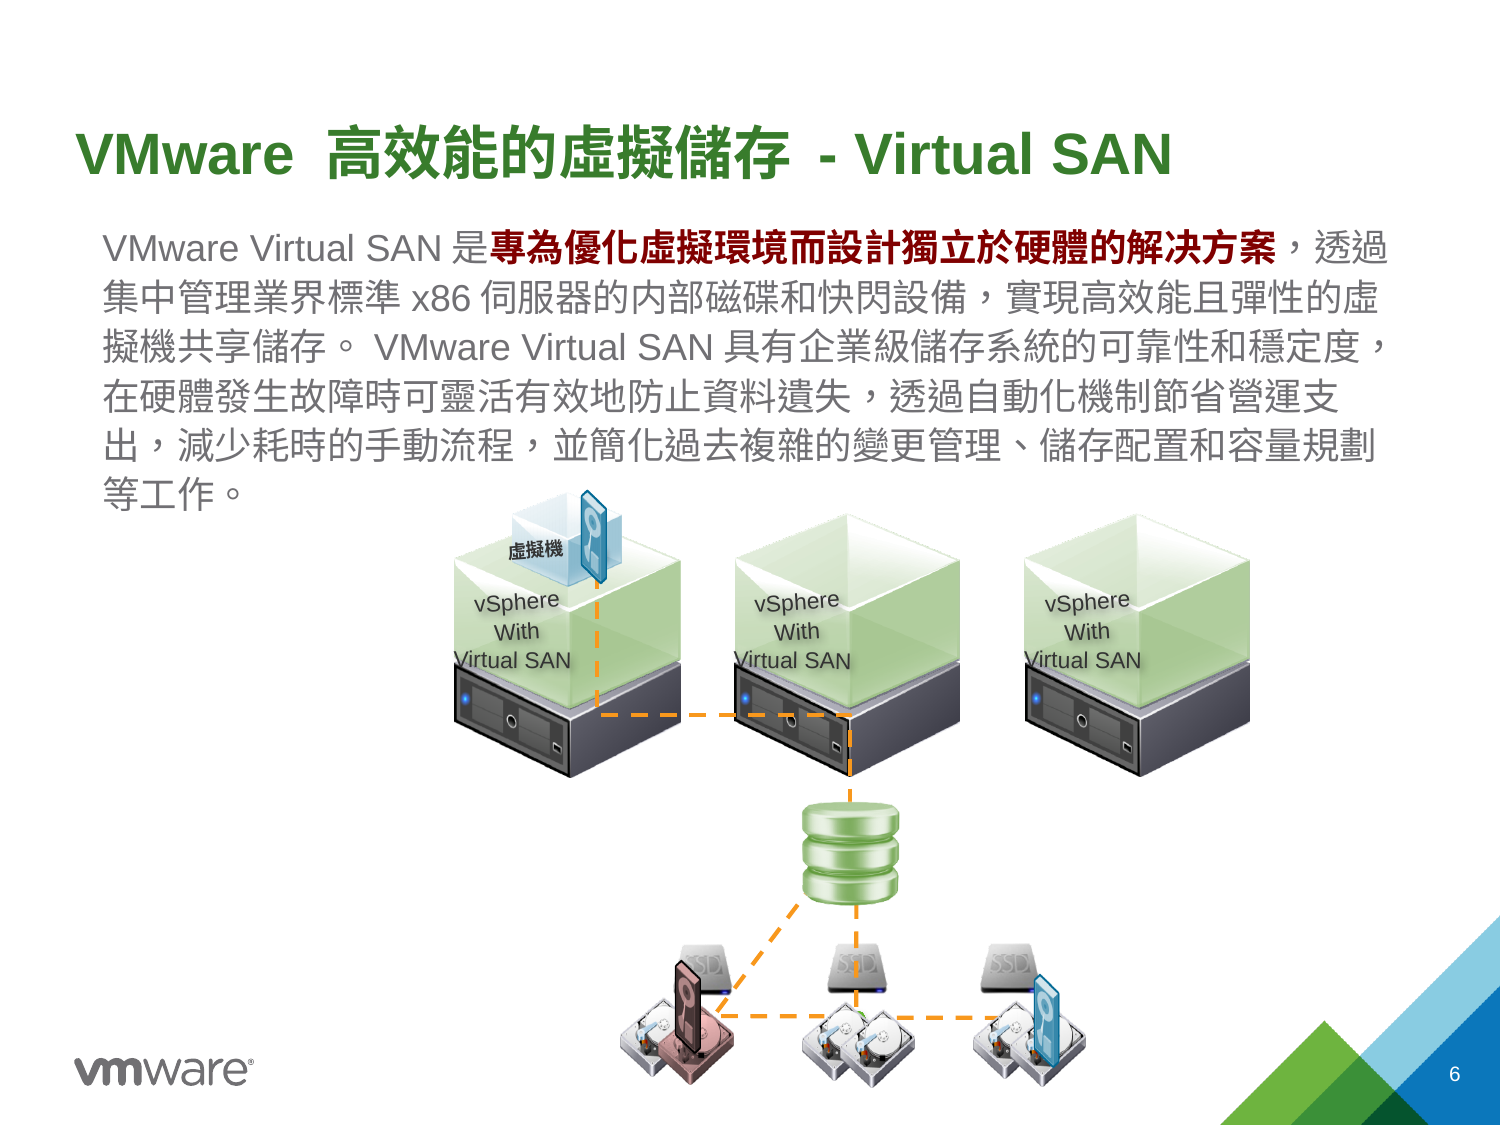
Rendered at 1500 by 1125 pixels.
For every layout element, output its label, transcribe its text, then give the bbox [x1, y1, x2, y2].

picture [1209, 912, 1500, 1125]
slide_number 6 [1427, 1060, 1483, 1085]
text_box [424, 487, 1251, 1088]
text_box VMware Virtual SAN是專為優化虛擬環境而設計獨立於硬體的解决方案，透過集中管理業界標準x86伺服器的内部磁碟和快閃設備，實現高效能且彈性的虛擬機共享儲存。VMware Virtual SAN具有企業級儲存系統的可靠性和穩定度，在硬體發生故障時可靈活有效地防止資料遺失，透過自動化機制節省營運支出，減少耗時的手動流程，並簡化過去複雜的變更管理、儲存配置和容量規劃等工作。 [87, 212, 1415, 524]
title VMware 高效能的虛擬儲存 - Virtual SAN [75, 54, 1425, 188]
